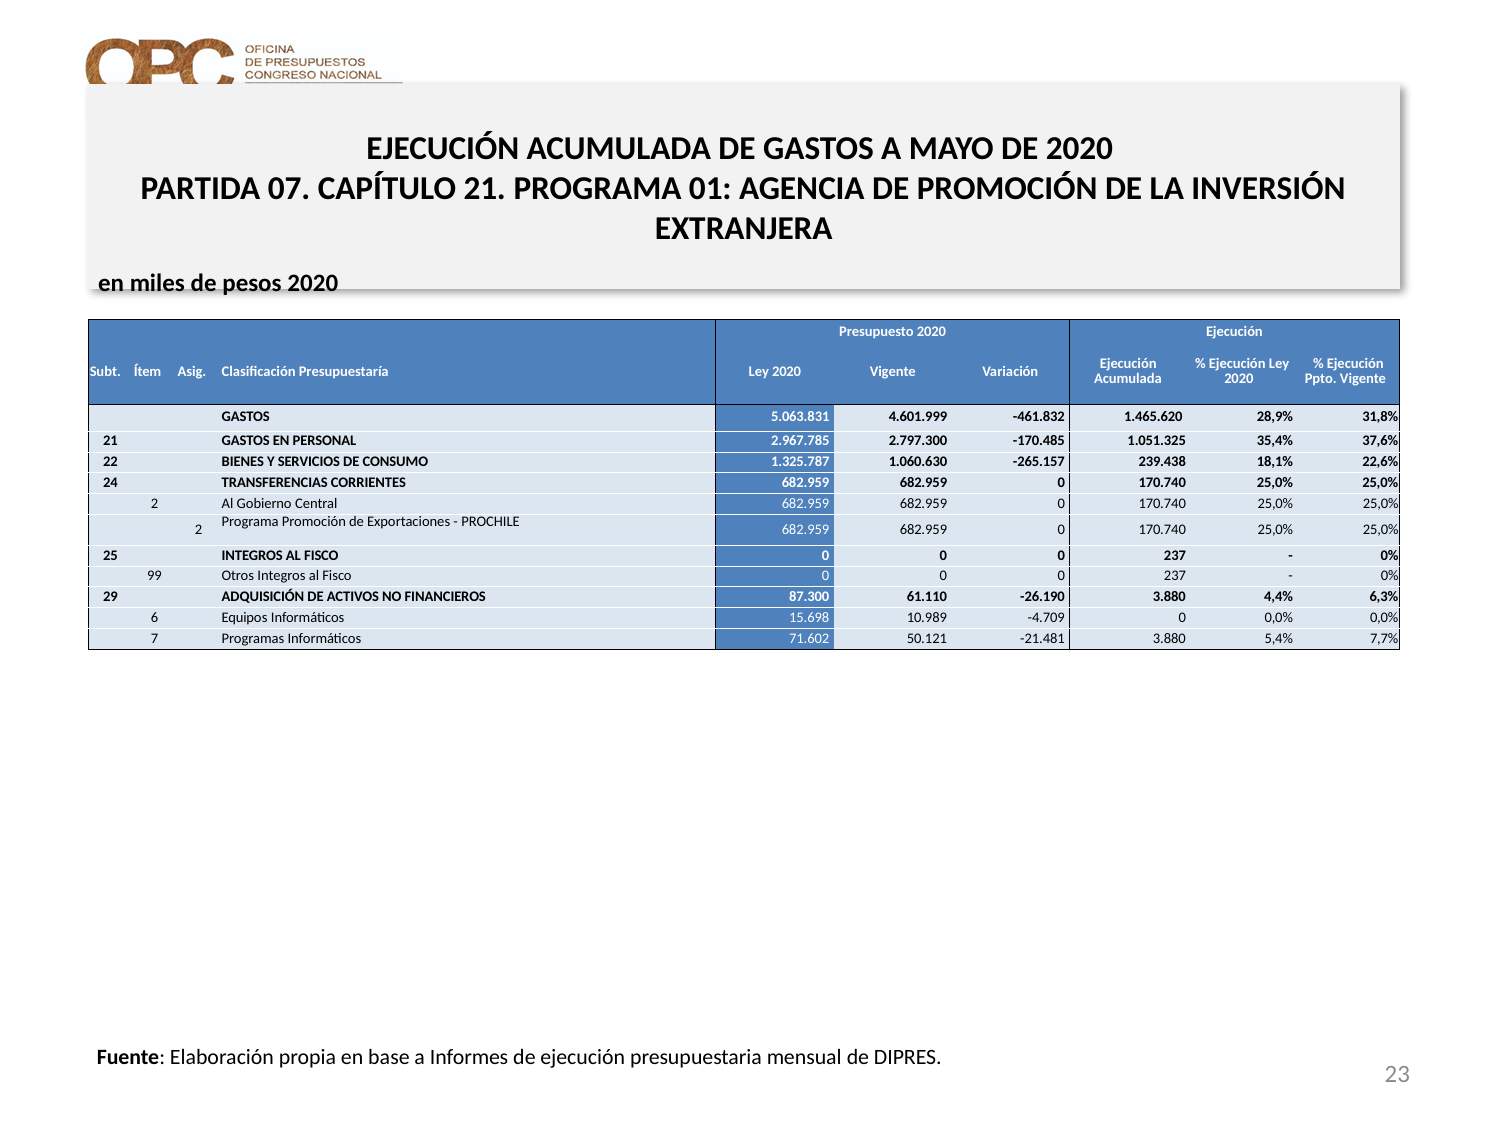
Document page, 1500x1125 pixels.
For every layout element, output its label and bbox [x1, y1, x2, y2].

table_header [89, 320, 715, 340]
table_cell [716, 473, 1069, 493]
table_cell [716, 515, 1069, 545]
table_cell [1070, 546, 1399, 566]
table_cell [1070, 453, 1399, 472]
text_box [83, 258, 1409, 316]
table_header [716, 320, 1069, 340]
table_cell [89, 567, 715, 586]
table_cell [716, 608, 1069, 628]
table_cell [89, 340, 715, 404]
slide_number [1074, 1042, 1425, 1103]
table_cell [716, 340, 1069, 404]
table_cell [1070, 629, 1399, 649]
table_cell [1070, 515, 1399, 545]
title [88, 84, 1400, 258]
table_cell [89, 629, 715, 649]
table_cell [89, 608, 715, 628]
table_cell [716, 567, 1069, 586]
picture [82, 22, 403, 118]
table_cell [1070, 405, 1399, 431]
table_cell [716, 405, 1069, 431]
table_cell [1070, 432, 1399, 452]
table_cell [89, 494, 715, 514]
table_cell [1070, 494, 1399, 514]
table_cell [1070, 608, 1399, 628]
table_cell [716, 494, 1069, 514]
table_cell [716, 629, 1069, 649]
table_header [1070, 320, 1399, 340]
table_cell [89, 473, 715, 493]
table_cell [89, 546, 715, 566]
table_cell [716, 453, 1069, 472]
table_cell [1070, 567, 1399, 586]
footer [82, 1035, 1432, 1095]
table_cell [89, 432, 715, 452]
table_cell [89, 515, 715, 545]
table_cell [1070, 473, 1399, 493]
table_cell [89, 453, 715, 472]
table_cell [716, 587, 1069, 607]
table_cell [716, 432, 1069, 452]
table_cell [716, 546, 1069, 566]
table_cell [1070, 340, 1399, 404]
table_cell [89, 405, 715, 431]
table_cell [89, 587, 715, 607]
table_cell [1070, 587, 1399, 607]
